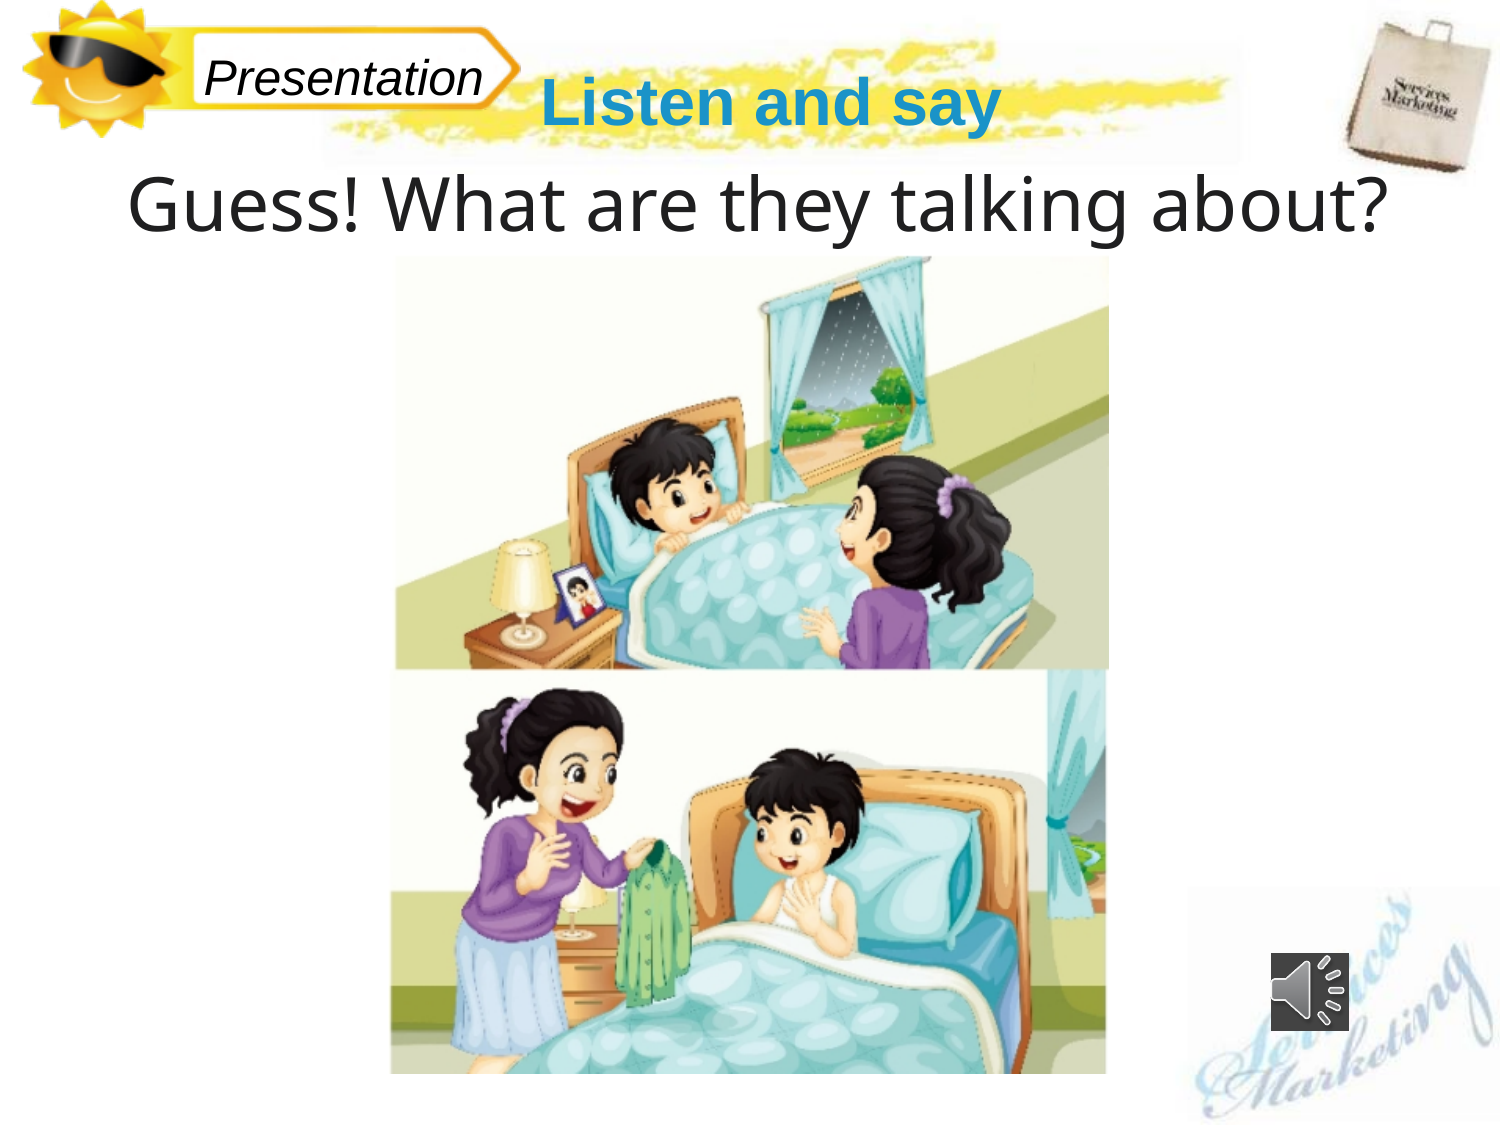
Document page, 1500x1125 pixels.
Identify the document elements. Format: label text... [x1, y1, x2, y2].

text_box Guess! What are they talking about? [112, 149, 1406, 255]
text_box Listen and say [525, 60, 1198, 149]
picture [0, 0, 1500, 1125]
